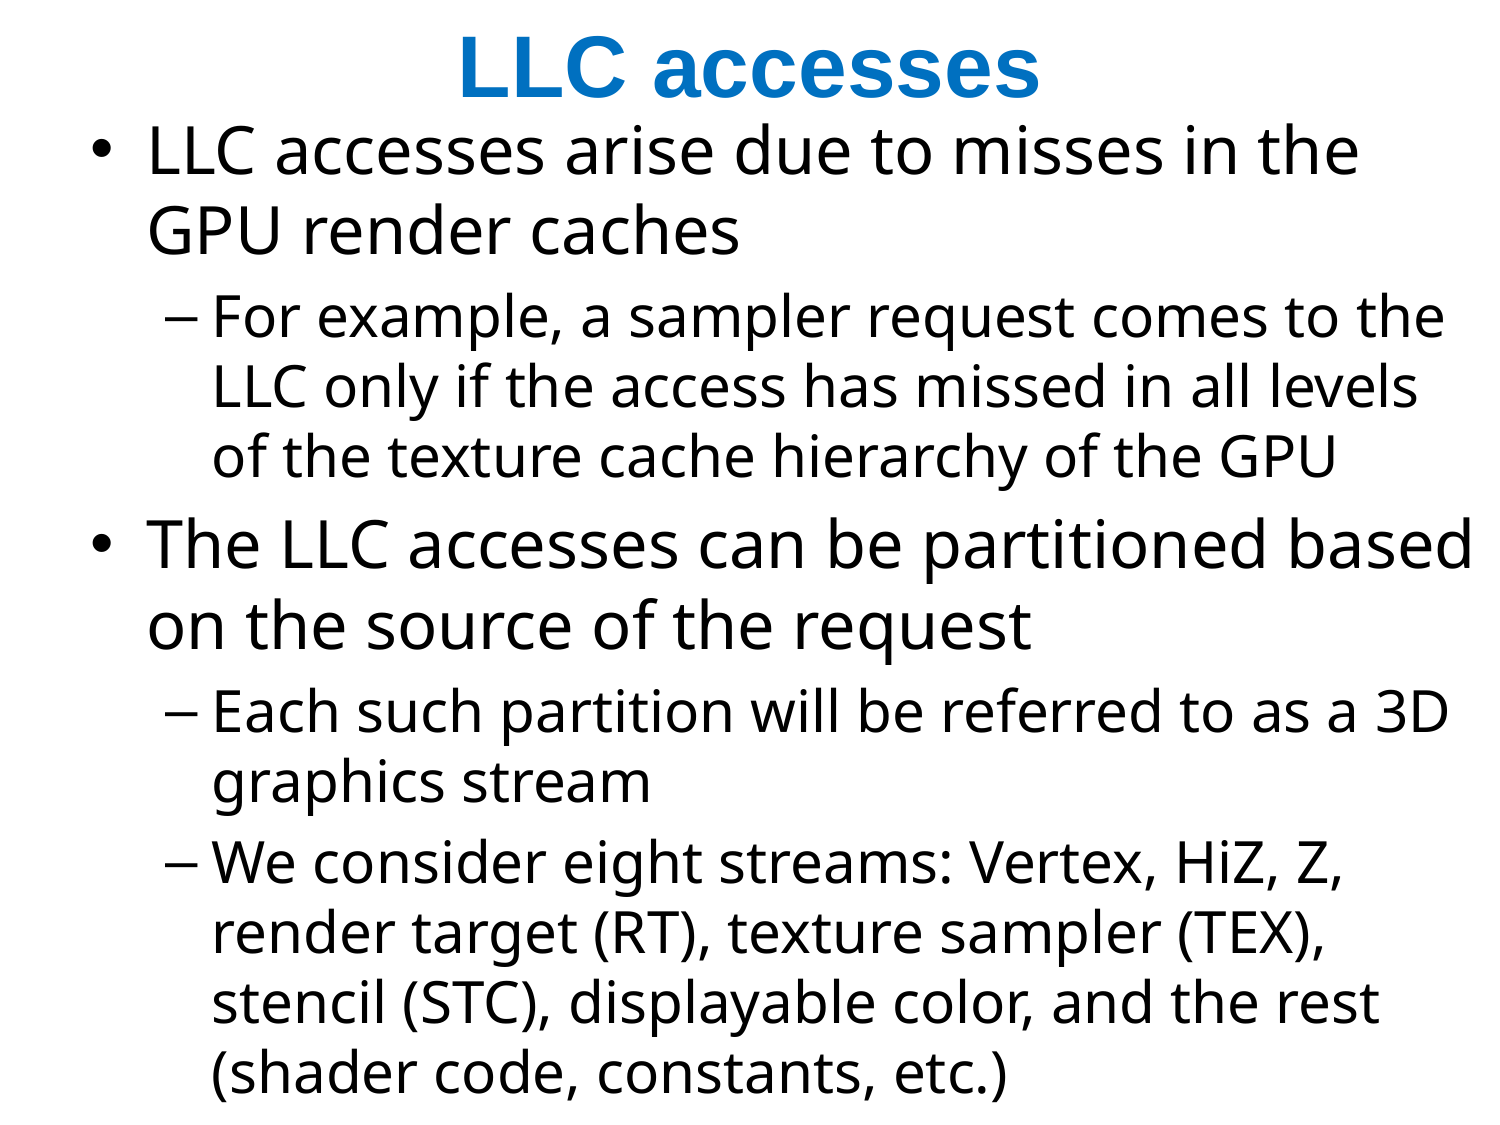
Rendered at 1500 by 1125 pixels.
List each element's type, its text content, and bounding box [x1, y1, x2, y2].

title LLC accesses [0, 0, 1500, 125]
list LLC accesses arise due to misses in the GPU render caches For example, a sampler request comes to the LLC only if the access has missed in all levels of the texture cache hierarchy of the GPU The LLC accesses can be partitioned based on the source of the request Each such partition will be referred to as a 3D graphics stream We consider eight streams: Vertex, HiZ, Z, render target (RT), texture sampler (TEX), stencil (STC), displayable color, and the rest (shader code, constants, etc.) [75, 99, 1500, 1125]
